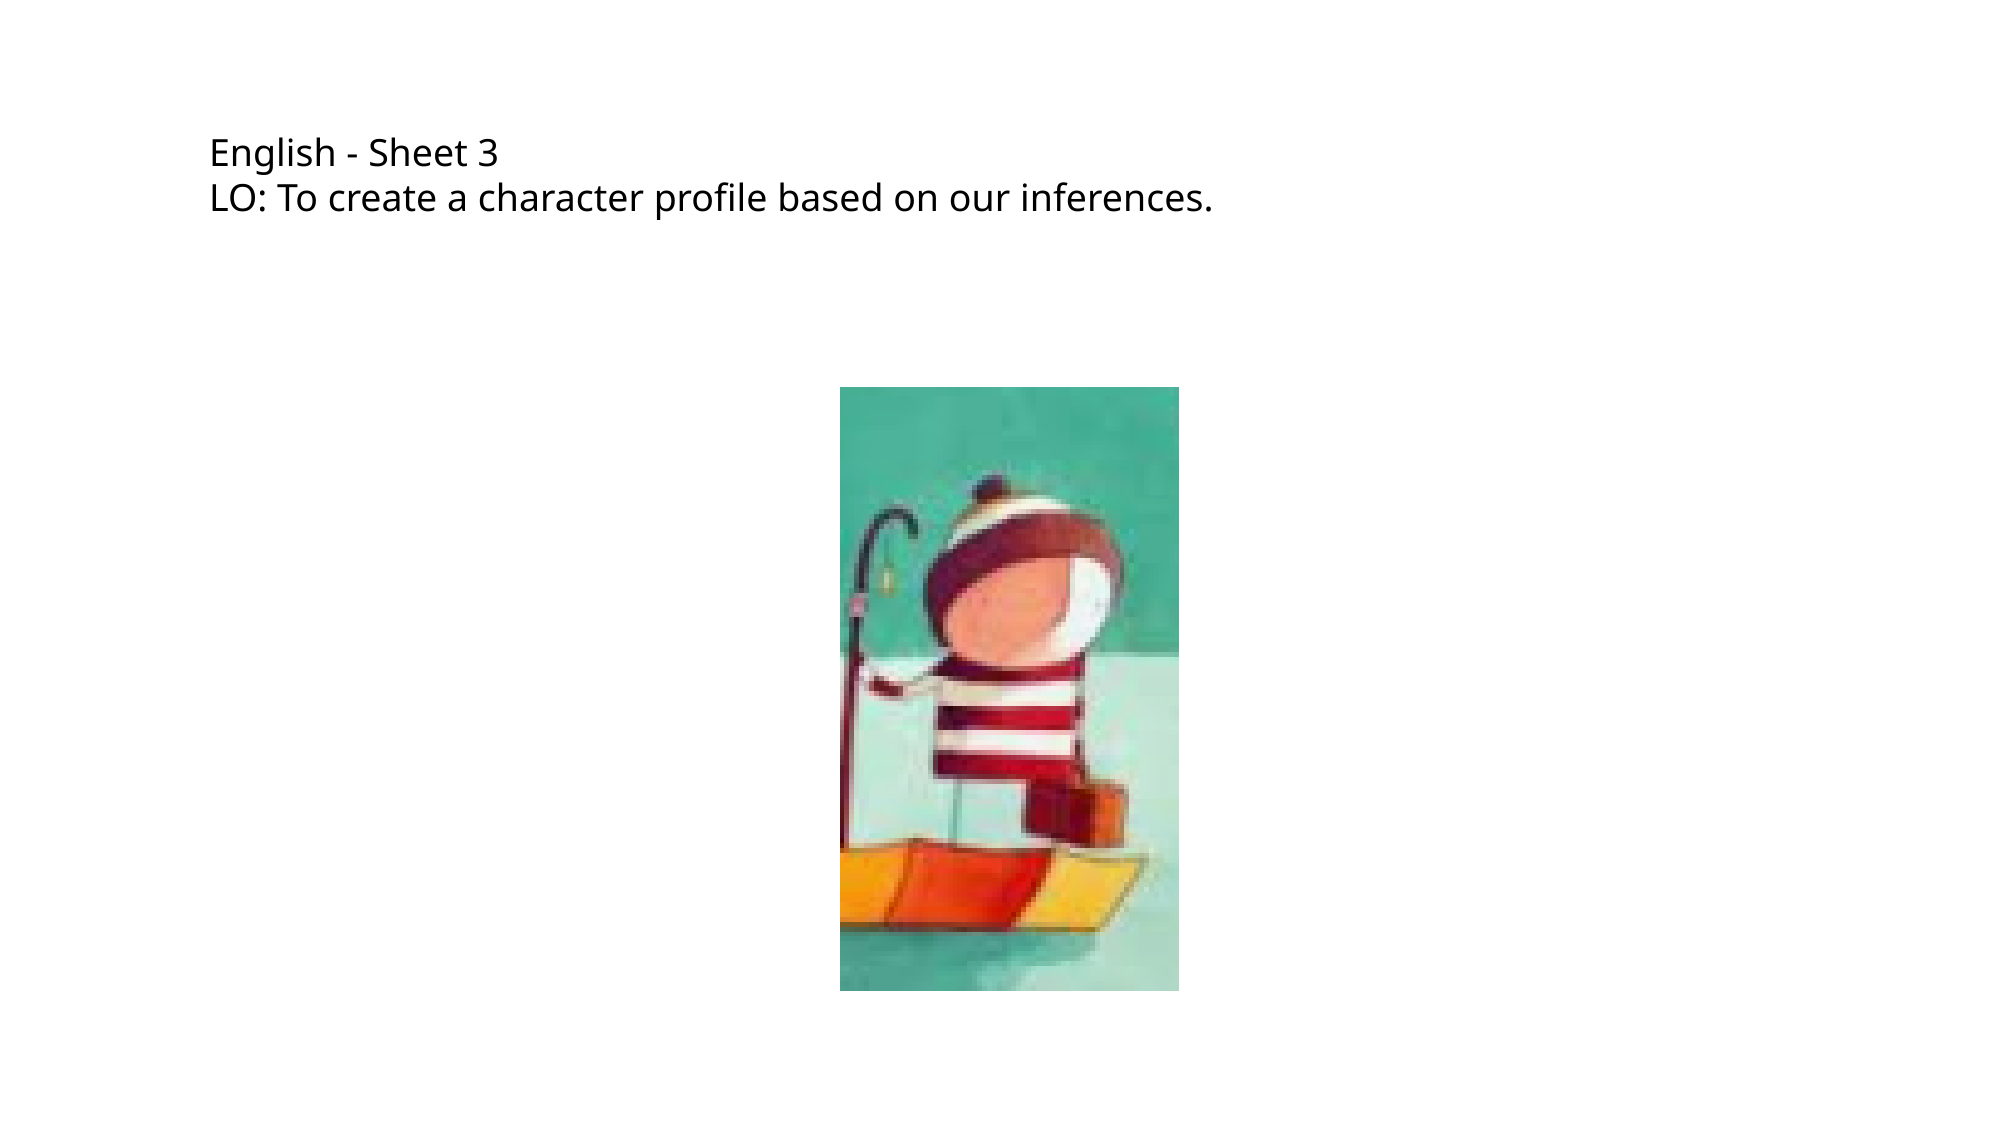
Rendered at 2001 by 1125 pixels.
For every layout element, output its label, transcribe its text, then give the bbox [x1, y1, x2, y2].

text_box English - Sheet 3 LO: To create a character profile based on our inferences. [194, 121, 1230, 226]
picture [840, 387, 1179, 991]
